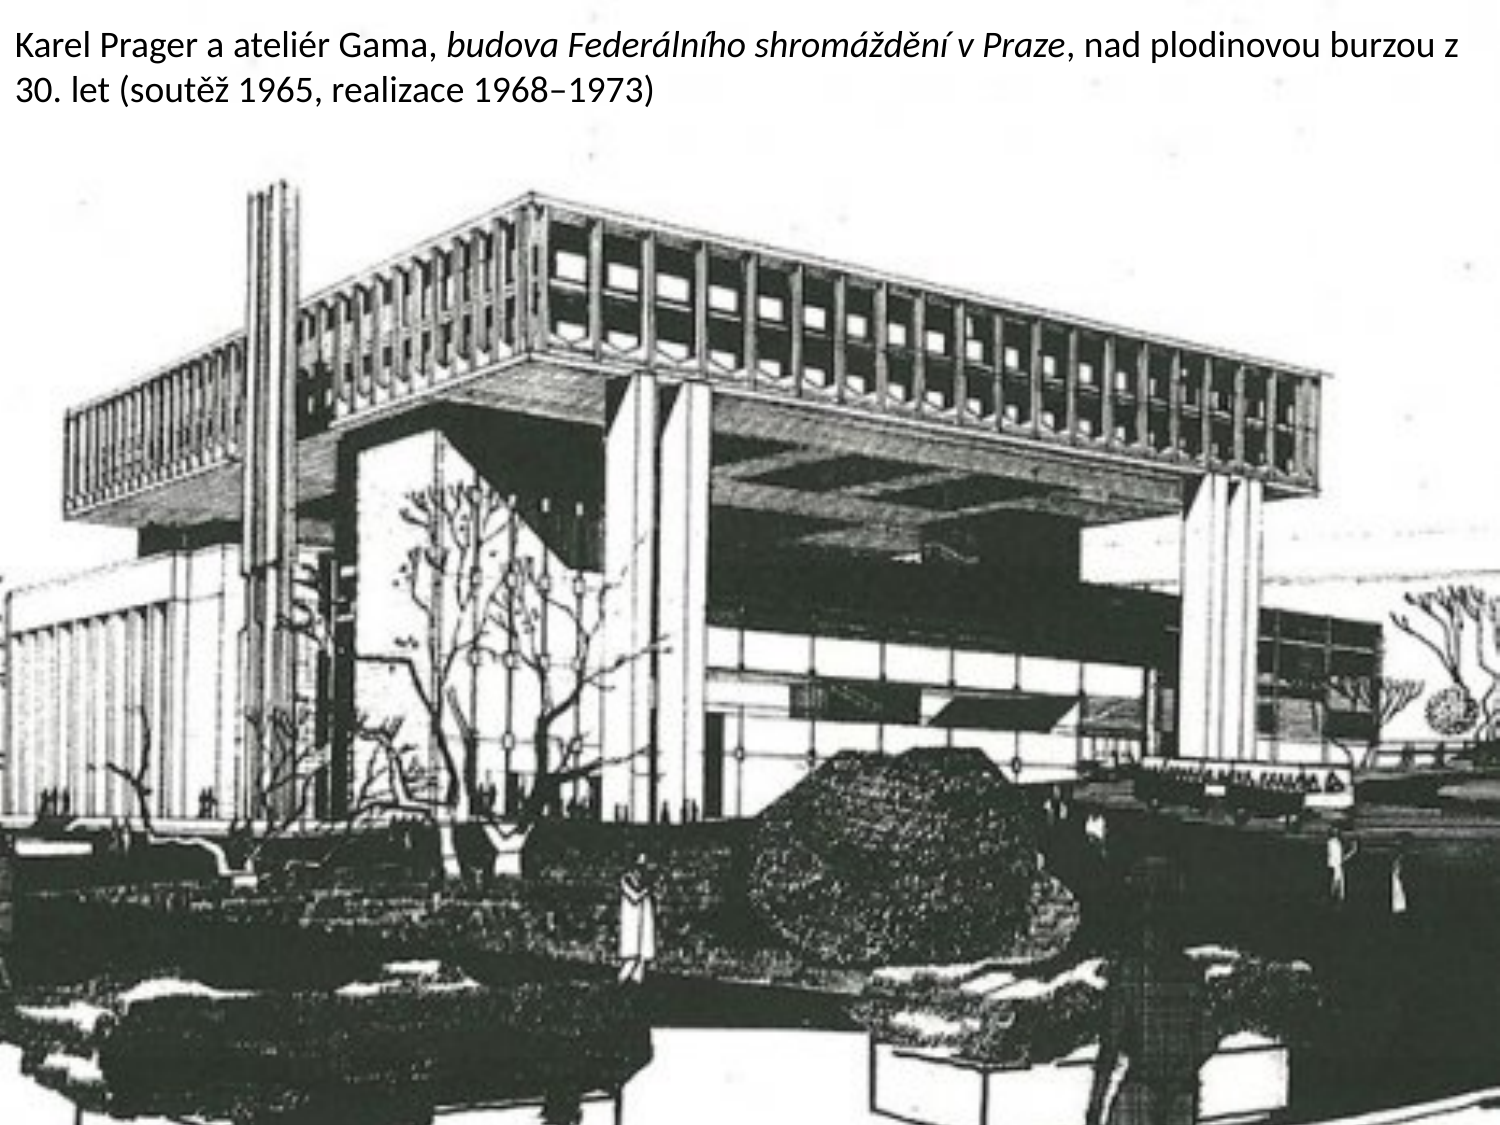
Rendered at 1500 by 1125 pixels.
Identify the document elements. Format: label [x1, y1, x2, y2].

list [0, 0, 1500, 1125]
